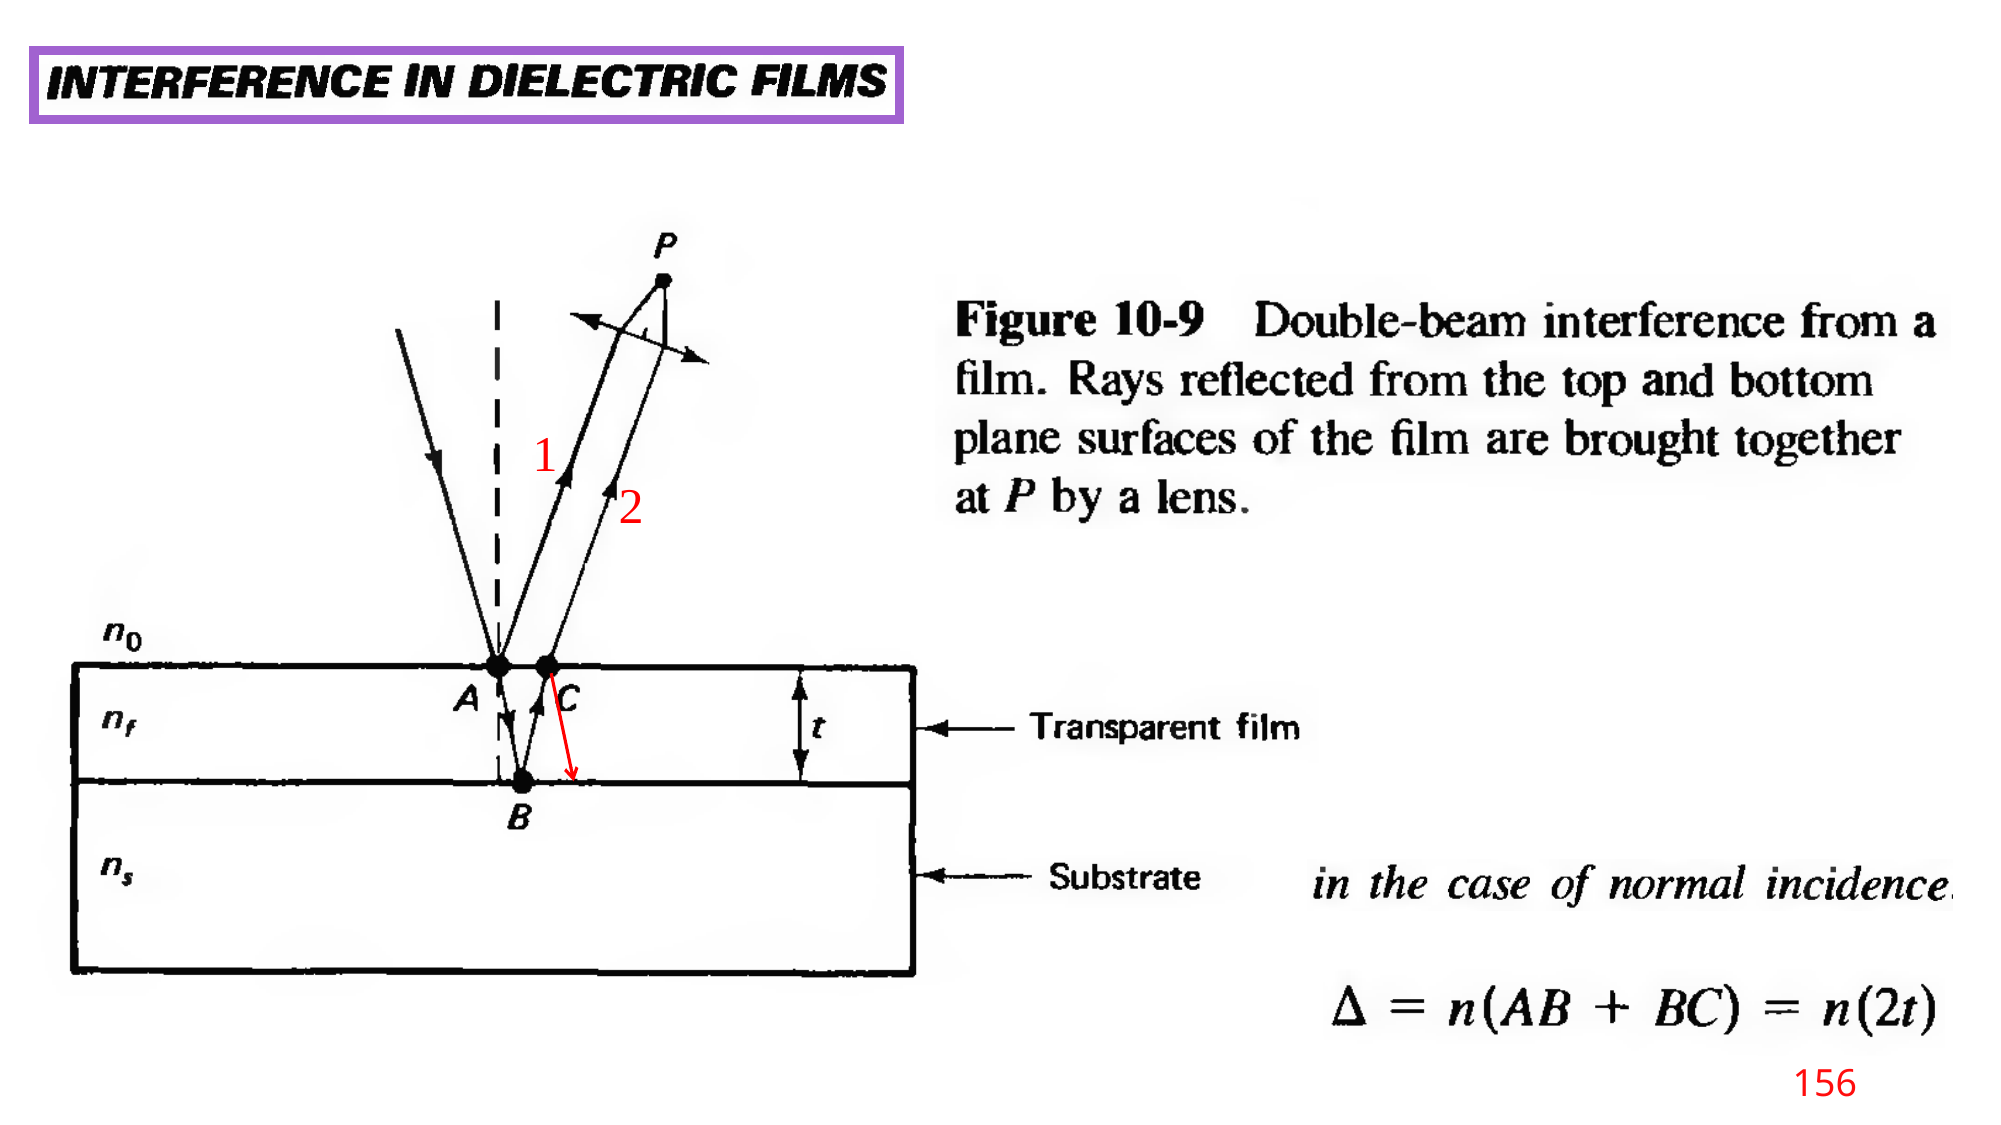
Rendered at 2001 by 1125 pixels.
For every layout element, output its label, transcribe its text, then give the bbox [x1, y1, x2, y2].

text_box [550, 672, 574, 782]
slide_number 156 [1777, 1064, 1938, 1107]
picture [38, 54, 896, 115]
picture [11, 197, 1951, 996]
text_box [1307, 859, 1953, 1056]
